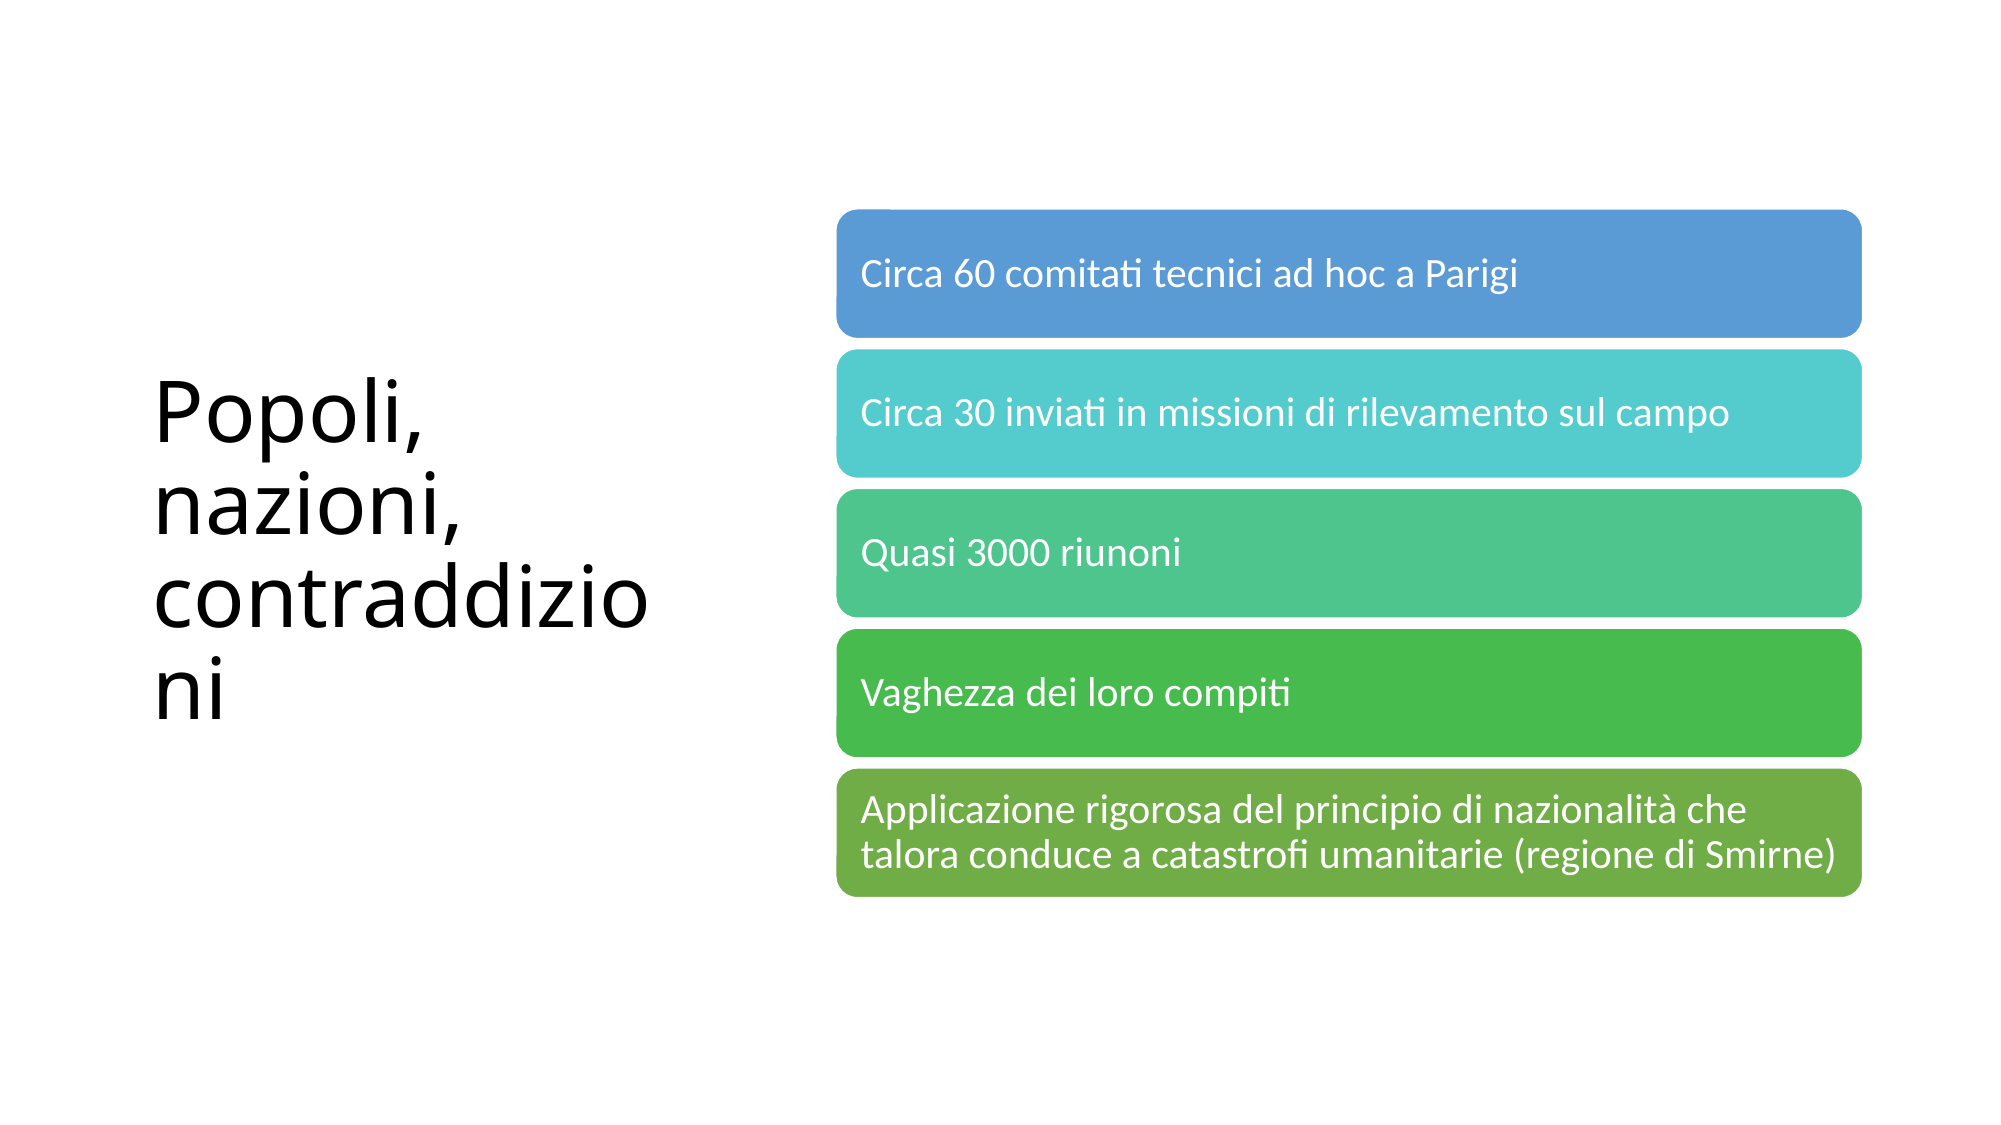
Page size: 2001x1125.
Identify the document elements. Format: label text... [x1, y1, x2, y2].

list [835, 101, 1863, 1005]
title Popoli, nazioni, contraddizioni [137, 101, 691, 1005]
